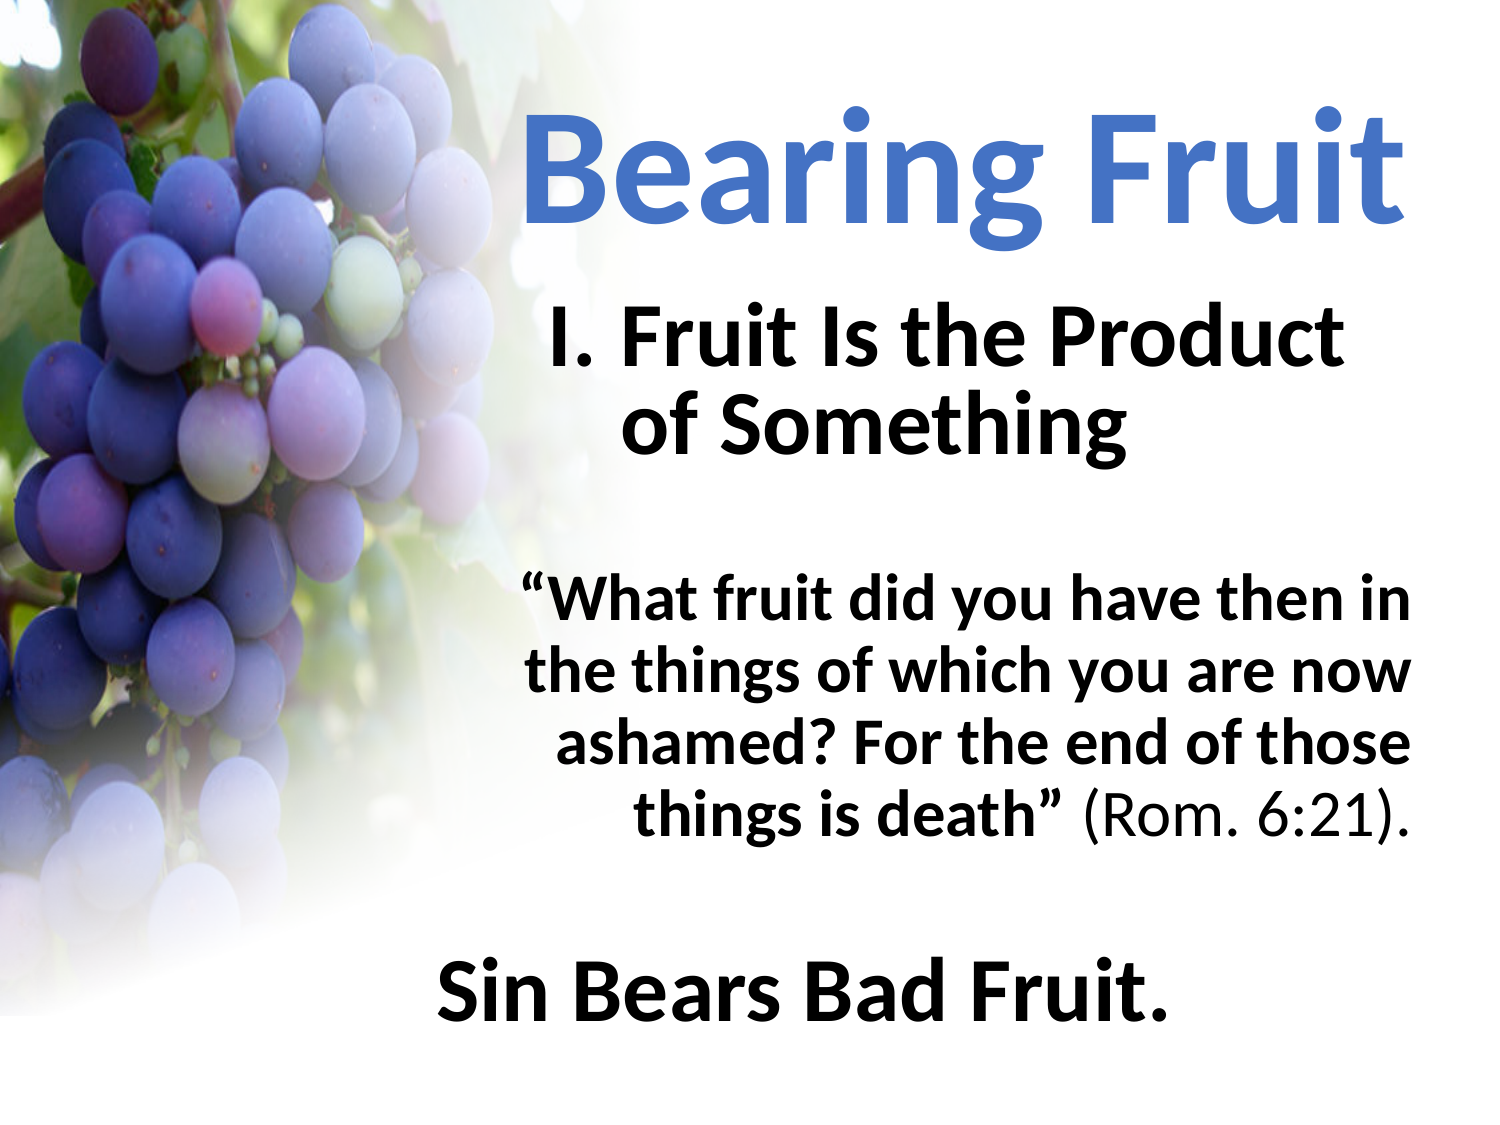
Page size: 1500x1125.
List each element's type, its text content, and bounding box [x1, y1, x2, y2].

picture [0, 0, 964, 1125]
text_box Bearing Fruit [502, 49, 1424, 265]
text_box I. Fruit Is the Product of Something [530, 288, 1397, 480]
text_box “What fruit did you have then in the things of which you are now ashamed? For the end of those things is death” (Rom. 6:21). Sin Bears Bad Fruit. [178, 555, 1428, 1047]
